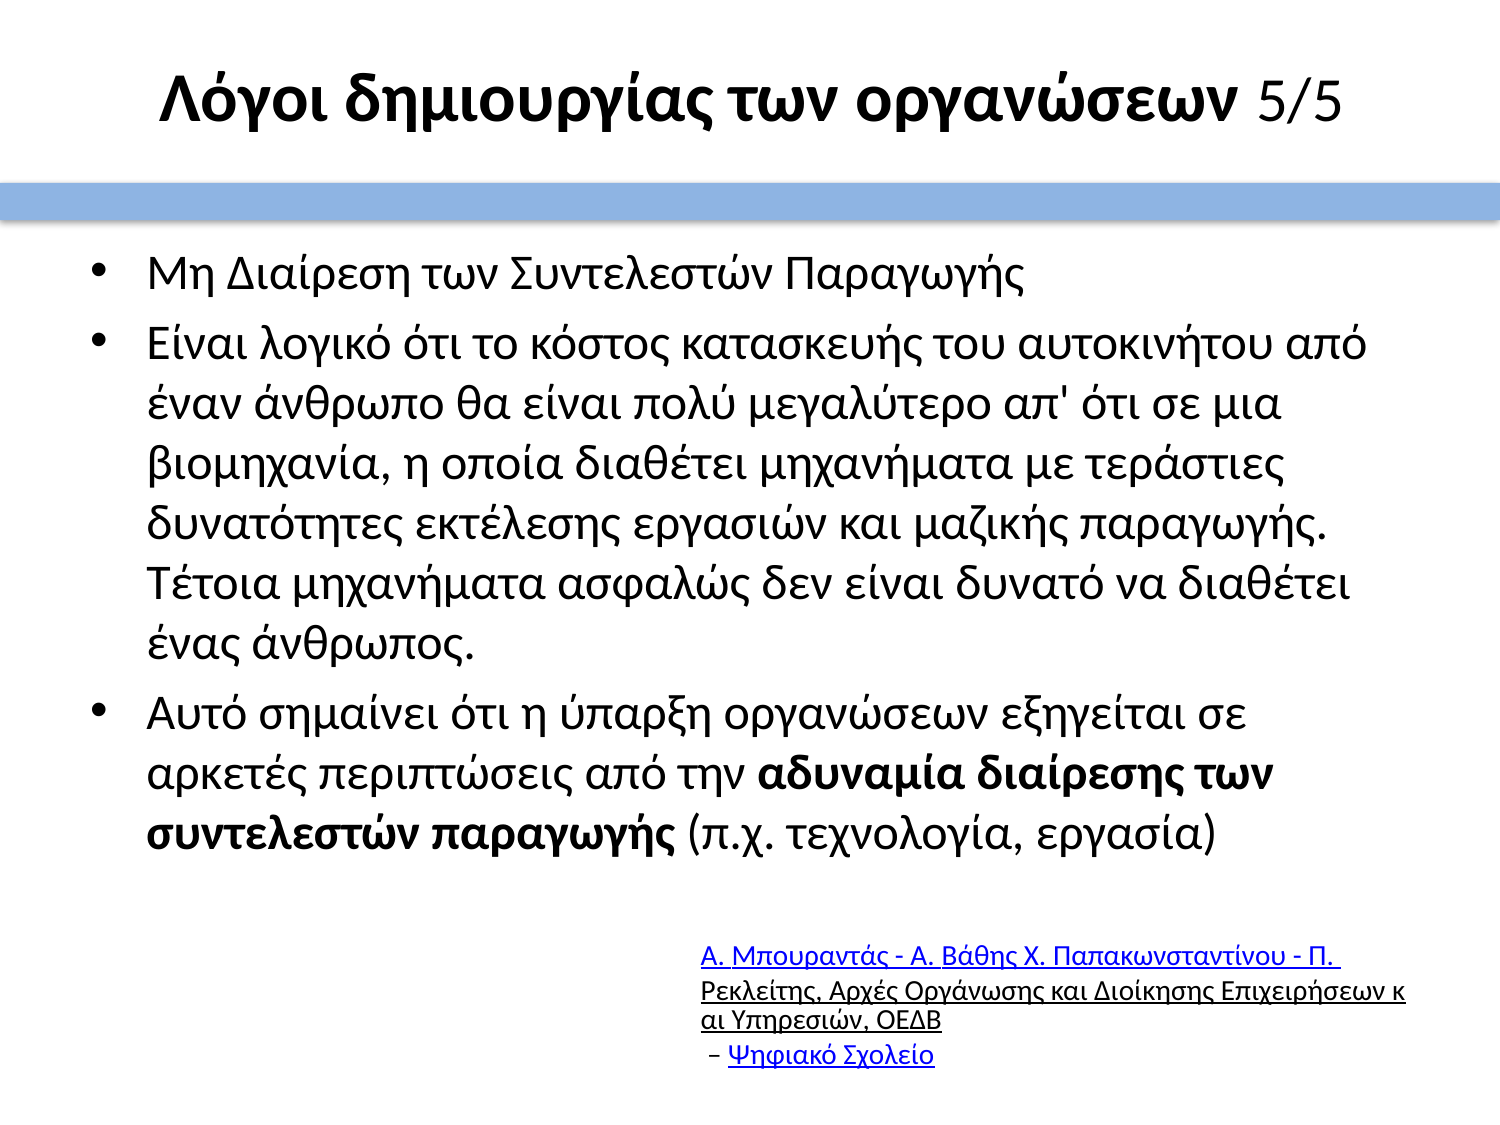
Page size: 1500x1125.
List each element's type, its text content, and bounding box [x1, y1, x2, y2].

text_box Α. Μπουραντάς - Α. Βάθης Χ. Παπακωνσταντίνου - Π. Ρεκλείτης, Αρχές Οργάνωσης και Διοίκησης Επιχειρήσεων και Υπηρεσιών, ΟΕΔΒ – Ψηφιακό Σχολείο [685, 928, 1436, 1049]
title Λόγοι δημιουργίας των οργανώσεων 5/5 [76, 19, 1427, 169]
list Μη Διαίρεση των Συντελεστών Παραγωγής Είναι λογικό ότι το κόστος κατασκευής του αυτοκινήτου από έναν άνθρωπο θα είναι πολύ μεγαλύτερο απ' ότι σε μια βιομηχανία, η οποία διαθέτει μηχανήματα με τεράστιες δυνατότητες εκτέλεσης εργασιών και μαζικής παραγωγής. Τέτοια μηχανήματα ασφαλώς δεν είναι δυνατό να διαθέτει ένας άνθρωπος. Αυτό σημαίνει ότι η ύπαρξη οργανώσεων εξηγείται σε αρκετές περιπτώσεις από την αδυναμία διαίρεσης των συντελεστών παραγωγής (π.χ. τεχνολογία, εργασία) [75, 231, 1425, 905]
